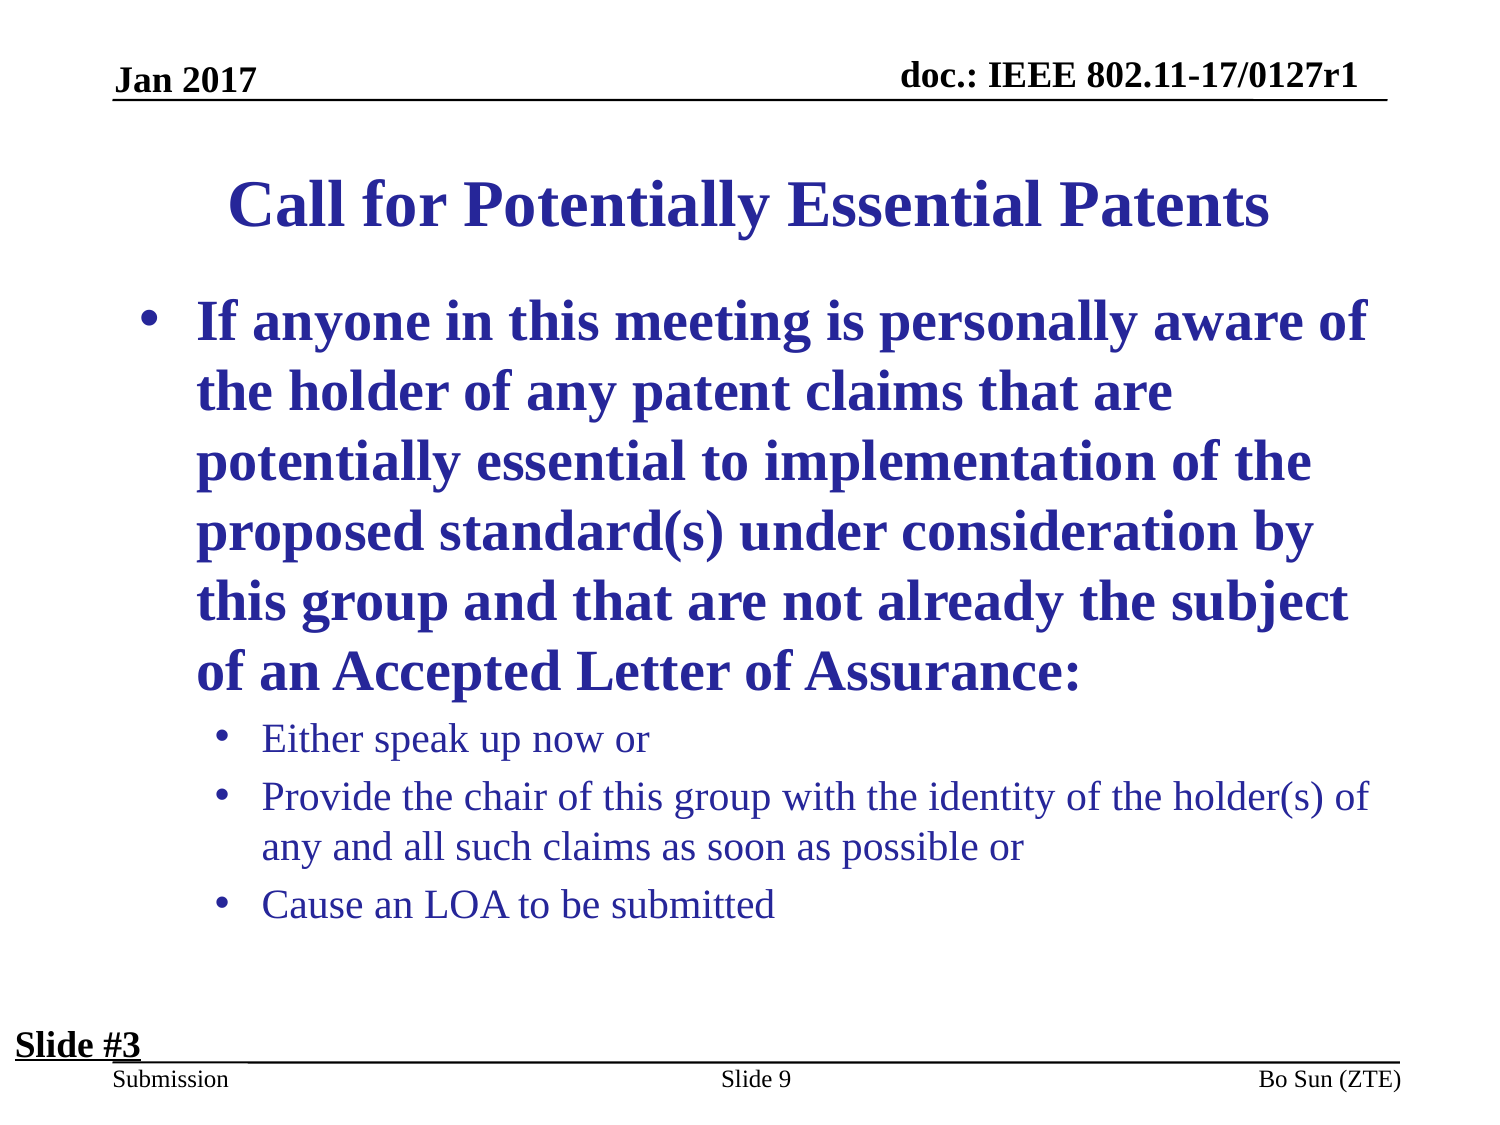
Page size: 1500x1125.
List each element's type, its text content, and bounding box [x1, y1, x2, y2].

slide_number Slide 9 [712, 1061, 800, 1093]
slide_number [114, 54, 259, 101]
text_box Slide #3 [0, 1012, 157, 1073]
text_box If anyone in this meeting is personally aware of the holder of any patent claims that are potentially essential to implementation of the proposed standard(s) under consideration by this group and that are not already the subject of an Accepted Letter of Assurance: Either speak up now or Provide the chair of this group with the identity of the holder(s) of any and all such claims as soon as possible or Cause an LOA to be submitted [124, 274, 1400, 950]
footer Bo Sun (ZTE) [1256, 1061, 1402, 1093]
title Call for Potentially Essential Patents [112, 112, 1388, 288]
